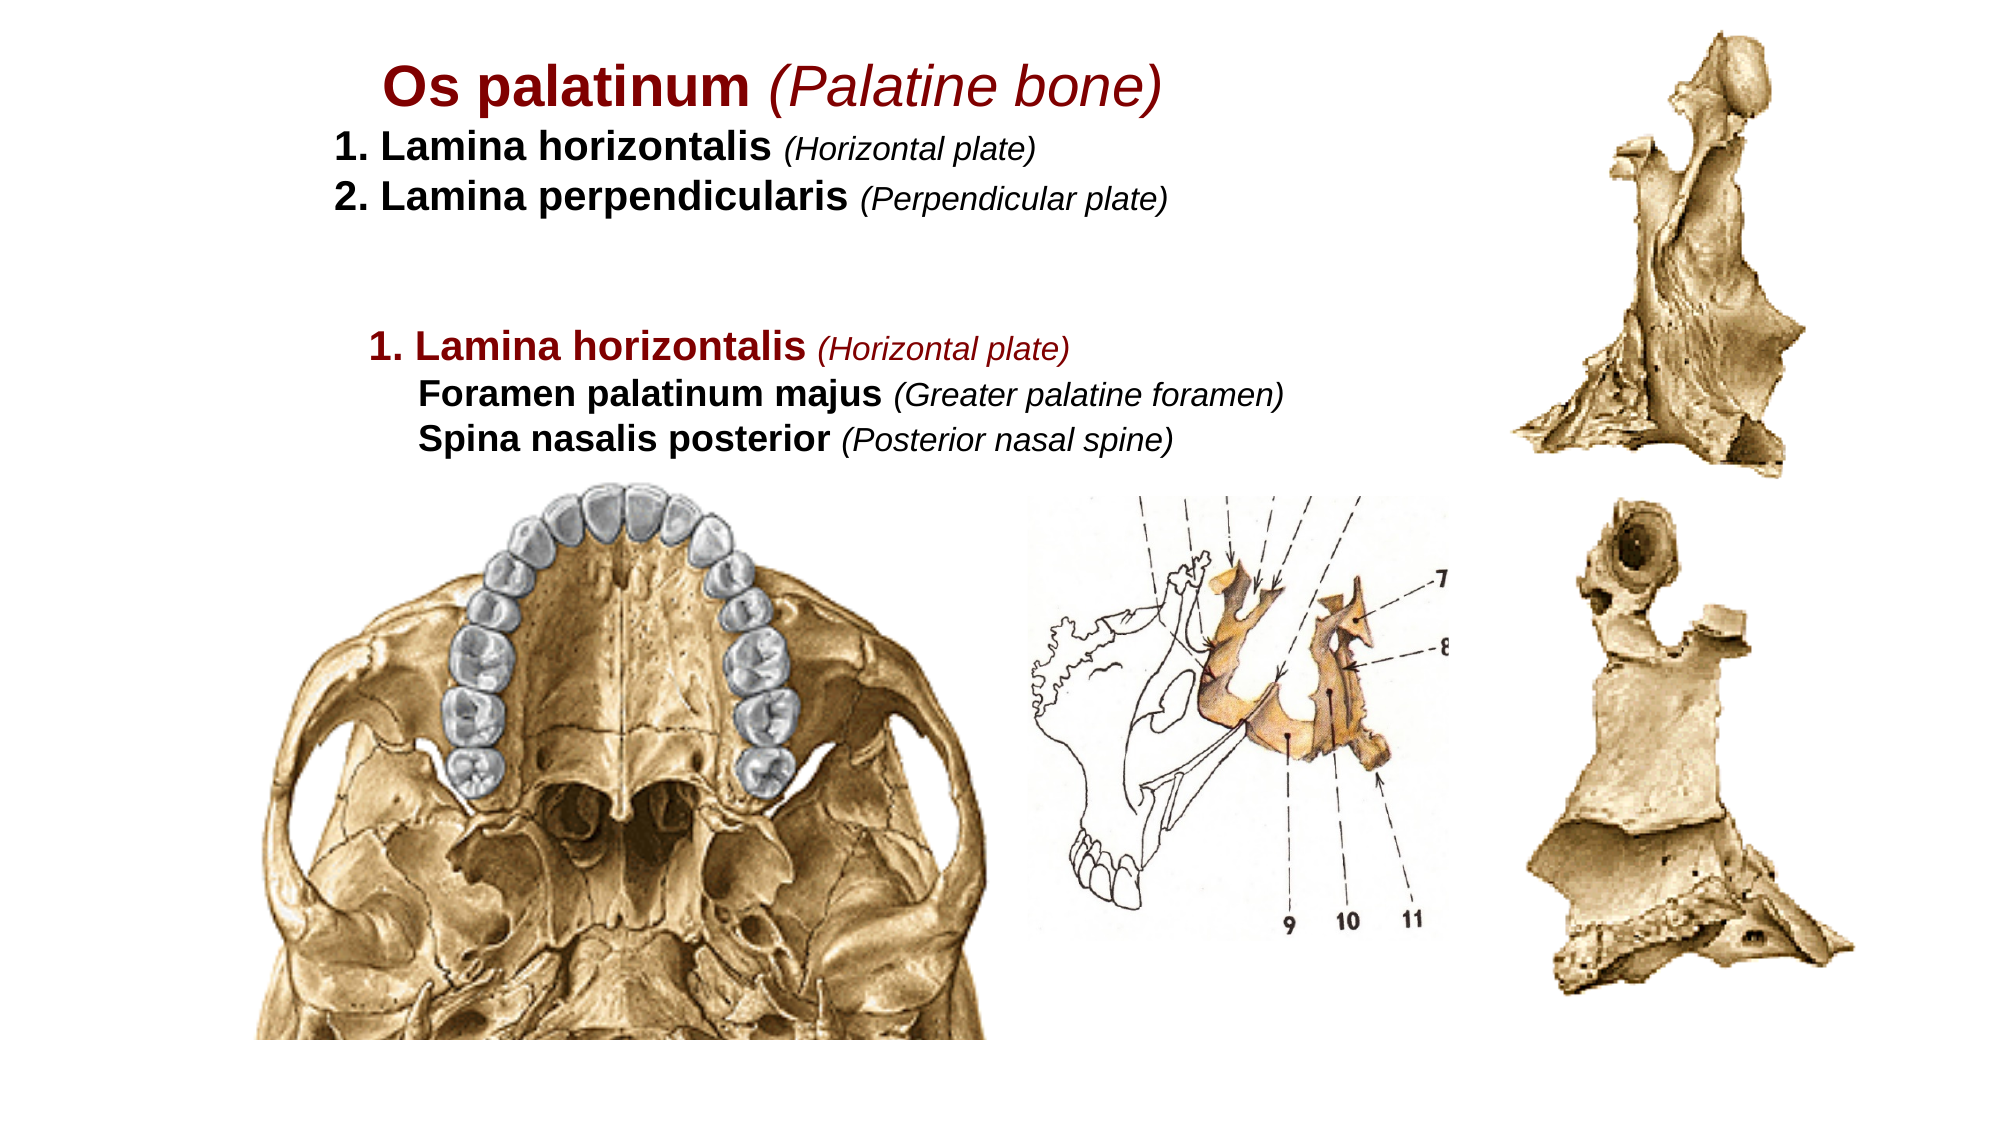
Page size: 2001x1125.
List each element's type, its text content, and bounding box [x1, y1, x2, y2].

picture [1506, 26, 1810, 489]
text_box Os palatinum (Palatine bone) 1. Lamina horizontalis (Horizontal plate) 2. Lamina perpendicularis (Perpendicular plate) 1. Lamina horizontalis (Horizontal plate) Foramen palatinum majus (Greater palatine foramen) Spina nasalis posterior (Posterior nasal spine) [319, 41, 1301, 466]
picture [1523, 496, 1859, 1000]
picture [239, 473, 1014, 1040]
picture [1027, 496, 1449, 941]
